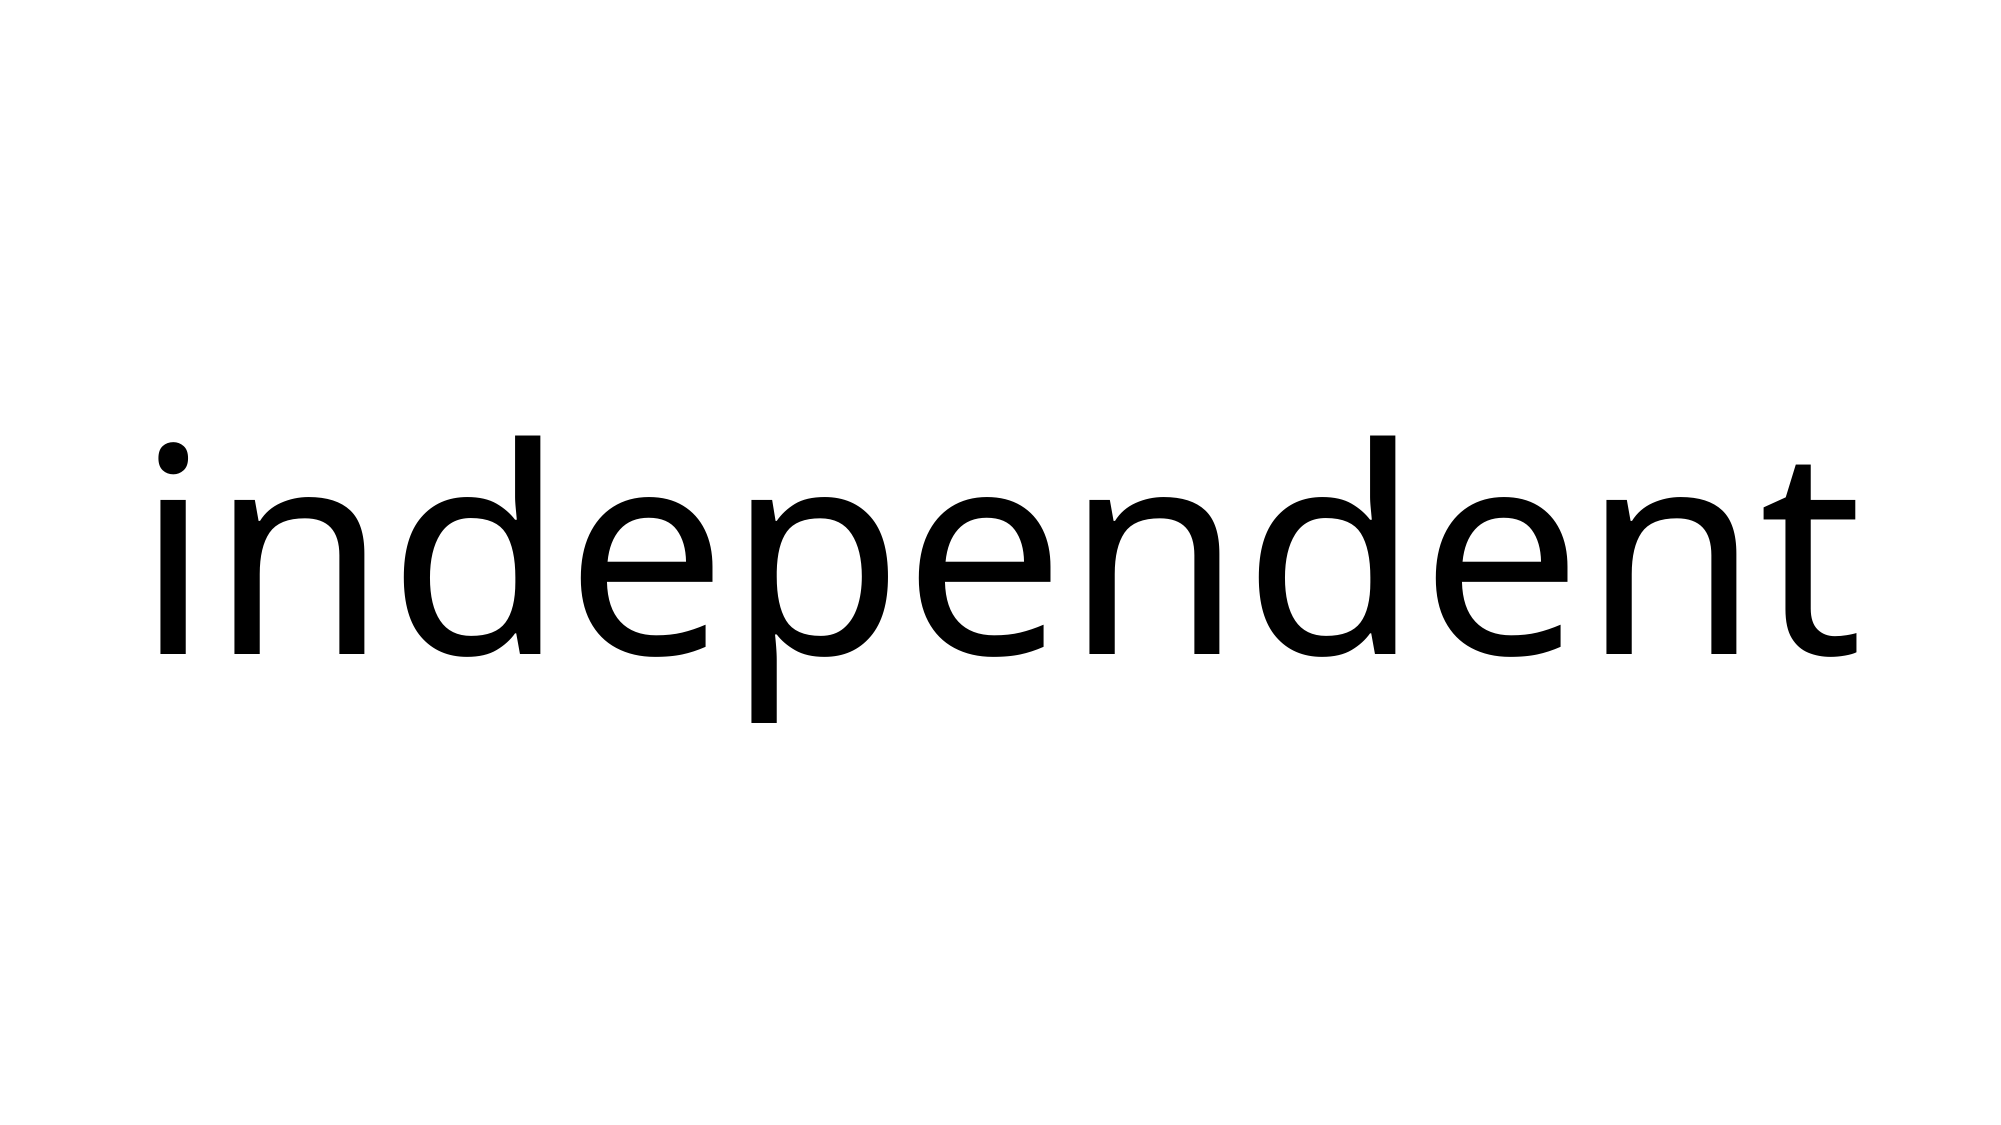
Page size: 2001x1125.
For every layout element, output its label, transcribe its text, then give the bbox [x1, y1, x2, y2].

text_box independent [59, 453, 1942, 671]
